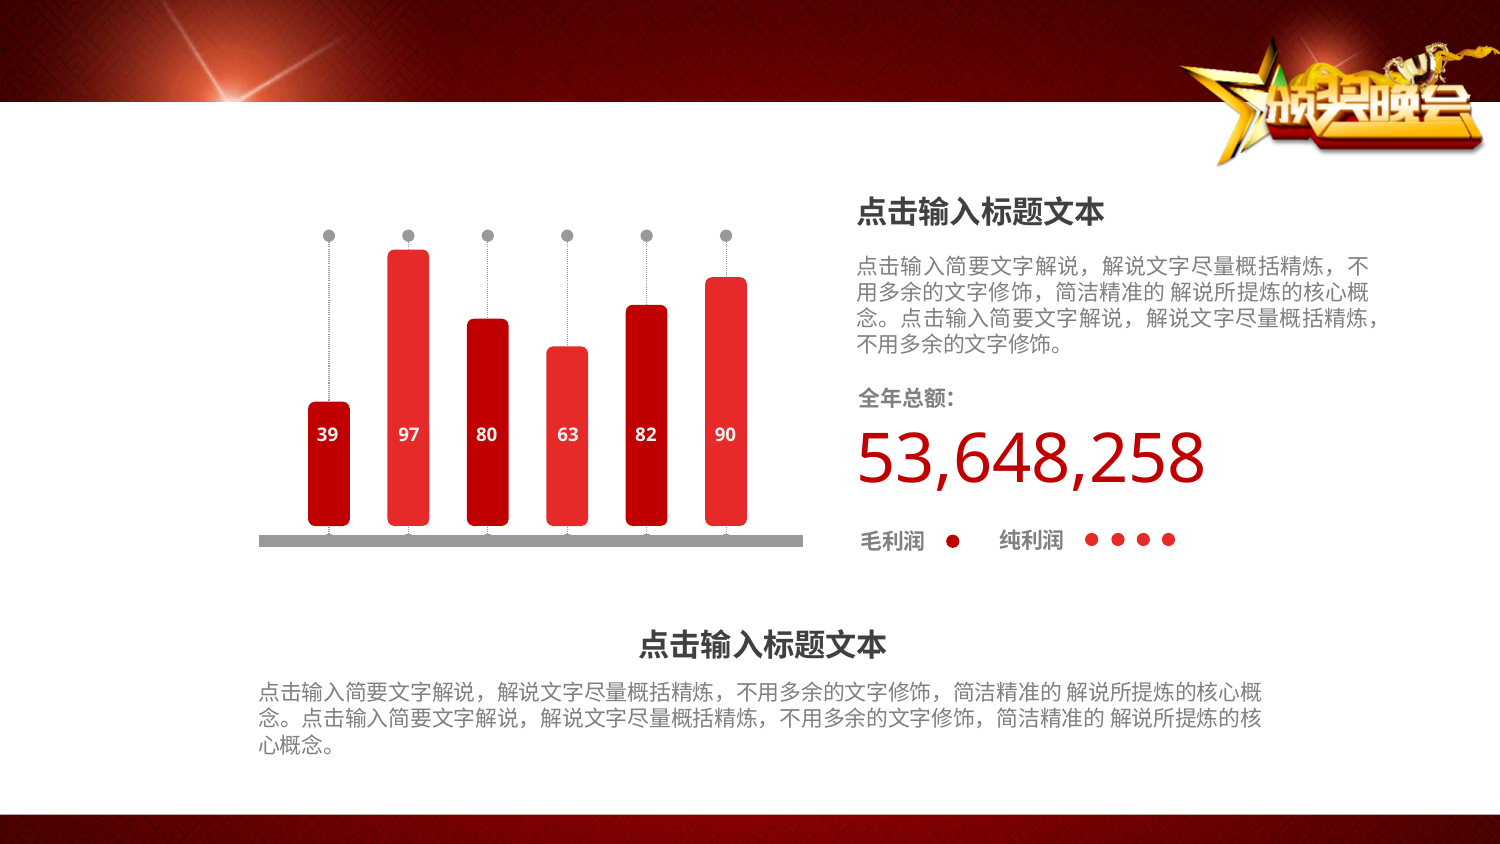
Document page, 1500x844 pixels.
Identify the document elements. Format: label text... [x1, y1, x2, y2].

picture [0, 815, 1500, 844]
text_box [1160, 531, 1177, 548]
text_box [1083, 531, 1100, 548]
text_box [1135, 531, 1152, 548]
text_box 点击输入标题文本 [638, 625, 892, 663]
text_box 纯利润 [999, 526, 1078, 553]
text_box 点击输入标题文本 [856, 192, 1110, 231]
text_box 点击输入简要文字解说，解说文字尽量概括精炼，不用多余的文字修饰，简洁精准的 解说所提炼的核心概念。点击输入简要文字解说，解说文字尽量概括精炼，不用多余的文字修饰，简洁精准的 解说所提炼的核心概念。 [258, 678, 1264, 758]
text_box 毛利润 [860, 528, 939, 555]
text_box 53,648,258 [856, 414, 1255, 497]
picture [0, 0, 1500, 169]
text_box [259, 235, 804, 542]
text_box 全年总额： [859, 384, 1037, 412]
text_box [945, 533, 961, 549]
text_box 点击输入简要文字解说，解说文字尽量概括精炼，不用多余的文字修饰，简洁精准的 解说所提炼的核心概念。点击输入简要文字解说，解说文字尽量概括精炼，不用多余的文字修饰。 [856, 252, 1370, 358]
text_box [1110, 531, 1126, 548]
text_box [318, 422, 736, 446]
